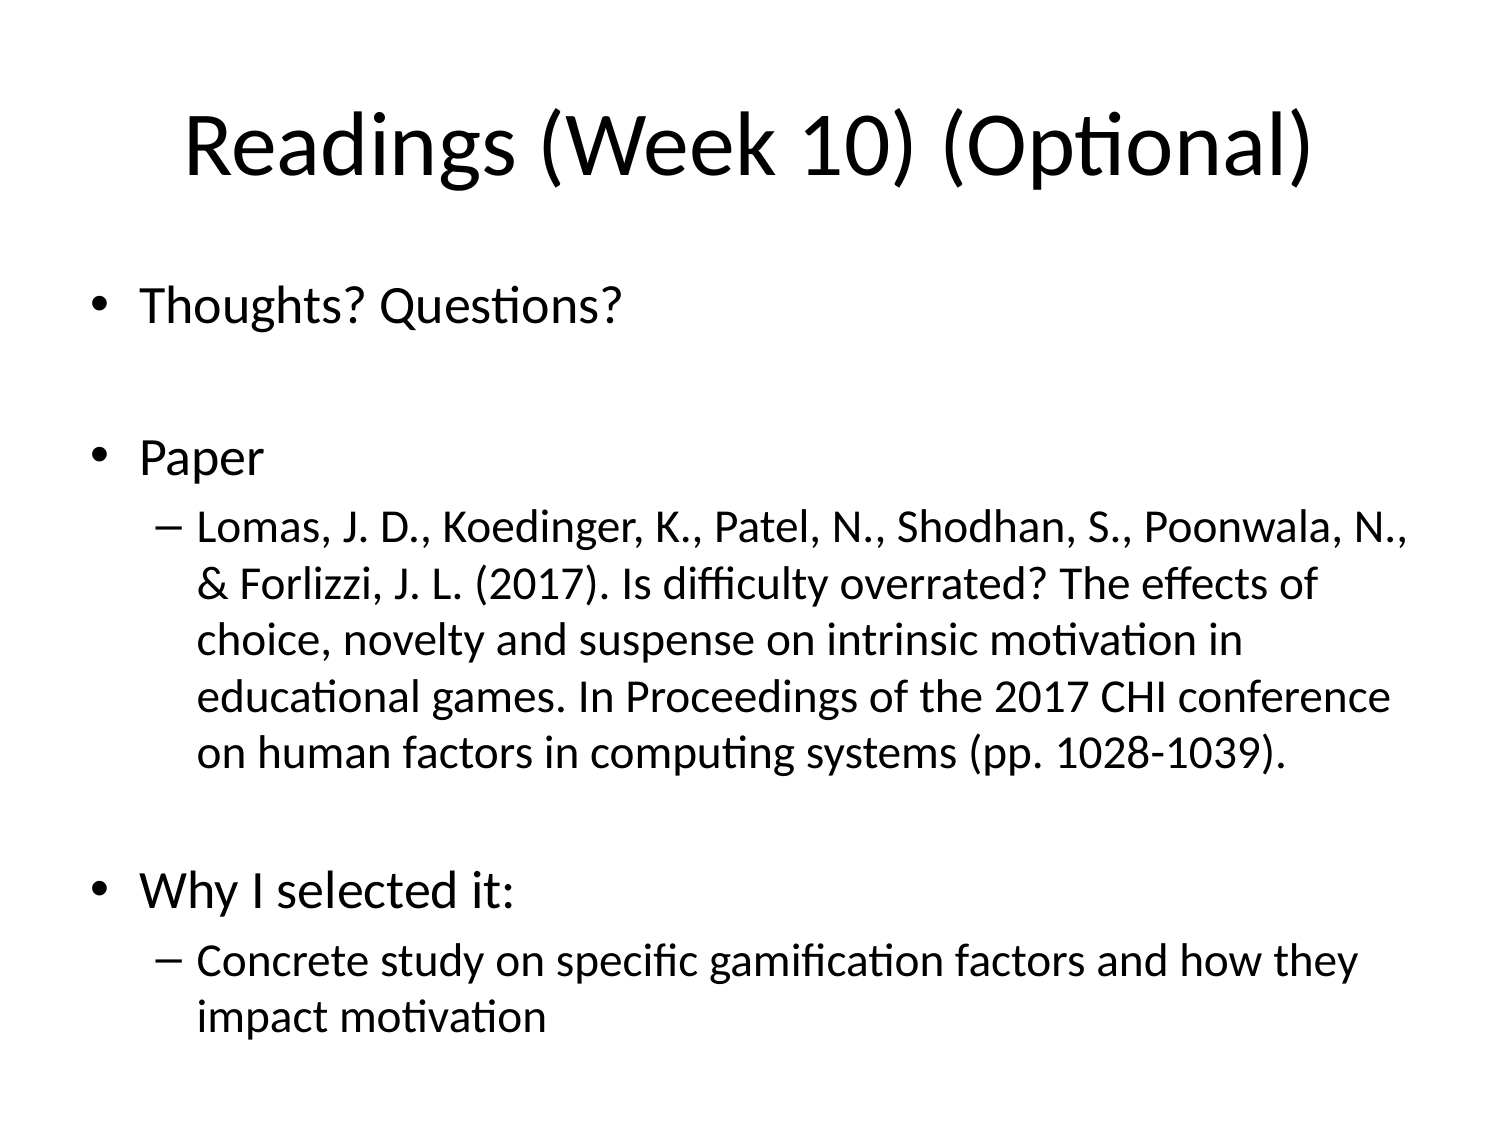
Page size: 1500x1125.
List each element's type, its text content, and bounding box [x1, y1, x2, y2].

list Thoughts? Questions? Paper Lomas, J. D., Koedinger, K., Patel, N., Shodhan, S., Poonwala, N., & Forlizzi, J. L. (2017). Is difficulty overrated? The effects of choice, novelty and suspense on intrinsic motivation in educational games. In Proceedings of the 2017 CHI conference on human factors in computing systems (pp. 1028-1039). Why I selected it: Concrete study on specific gamification factors and how they impact motivation [75, 262, 1425, 1100]
title Readings (Week 10) (Optional) [75, 45, 1425, 233]
